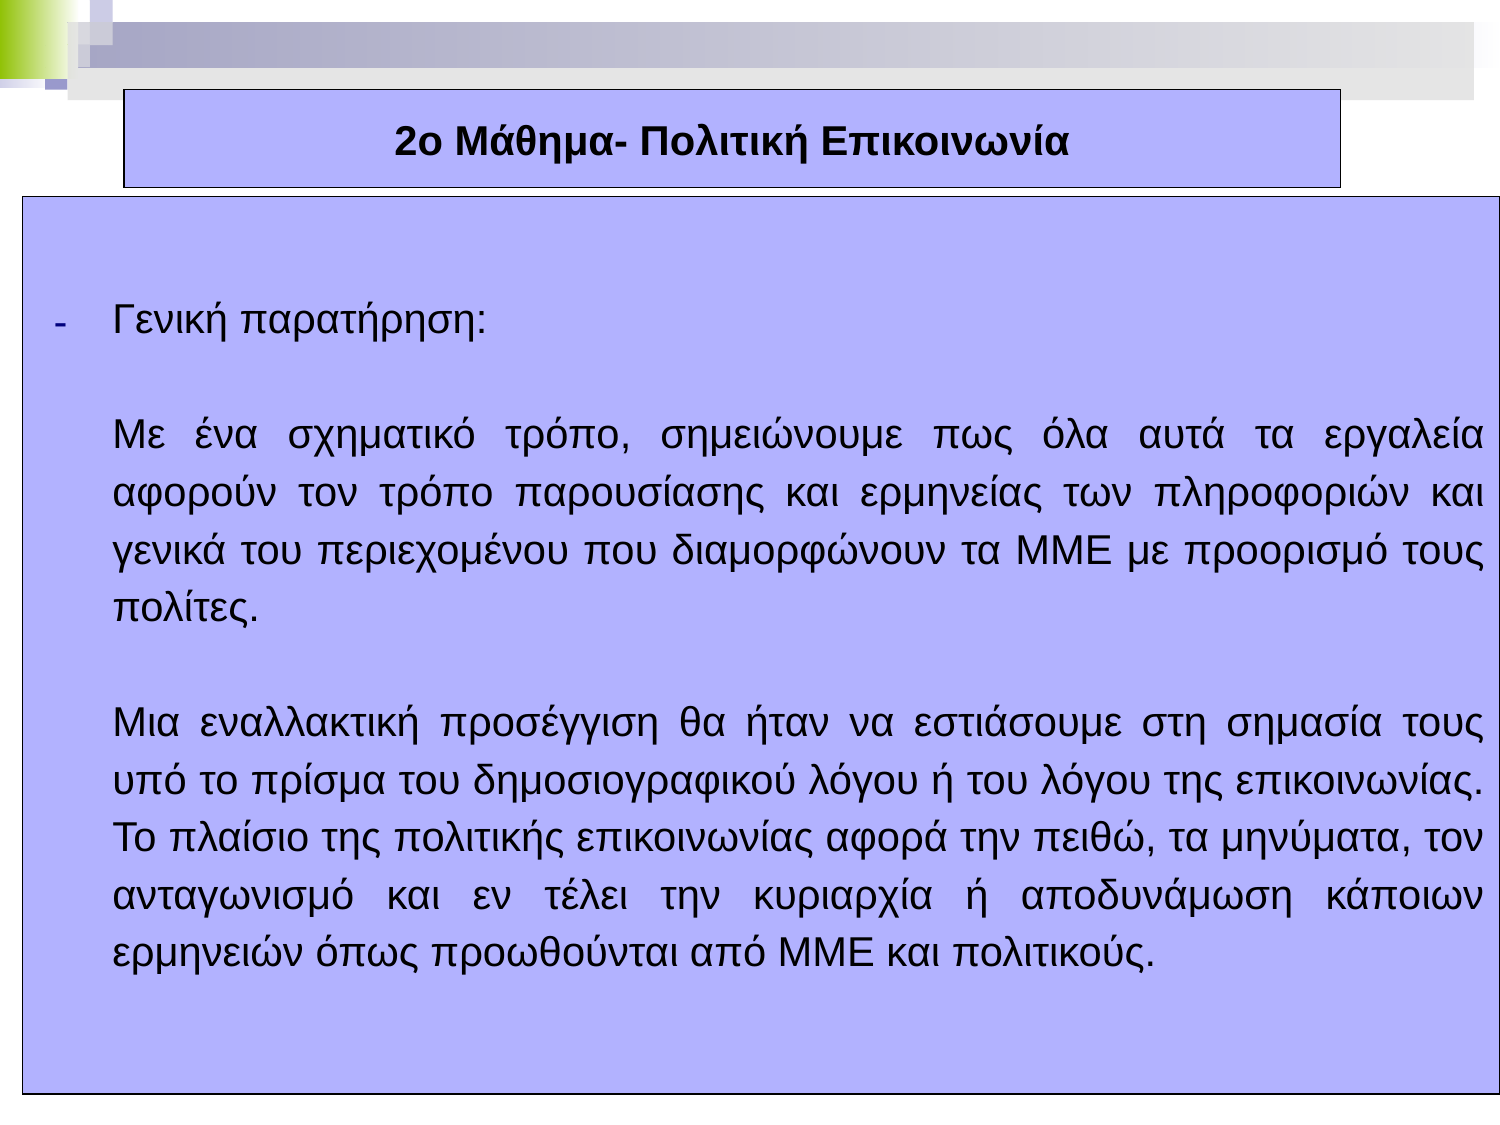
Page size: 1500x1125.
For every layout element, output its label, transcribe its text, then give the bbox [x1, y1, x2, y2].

list Γενική παρατήρηση: Με ένα σχηματικό τρόπο, σημειώνουμε πως όλα αυτά τα εργαλεία αφορούν τον τρόπο παρουσίασης και ερμηνείας των πληροφοριών και γενικά του περιεχομένου που διαμορφώνουν τα ΜΜΕ με προορισμό τους πολίτες. Μια εναλλακτική προσέγγιση θα ήταν να εστιάσουμε στη σημασία τους υπό το πρίσμα του δημοσιογραφικού λόγου ή του λόγου της επικοινωνίας. Το πλαίσιο της πολιτικής επικοινωνίας αφορά την πειθώ, τα μηνύματα, τον ανταγωνισμό και εν τέλει την κυριαρχία ή αποδυνάμωση κάποιων ερμηνειών όπως προωθούνται από ΜΜΕ και πολιτικούς. [22, 196, 1500, 1094]
title 2ο Μάθημα- Πολιτική Επικοινωνία [123, 110, 1341, 188]
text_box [0, 0, 1475, 101]
